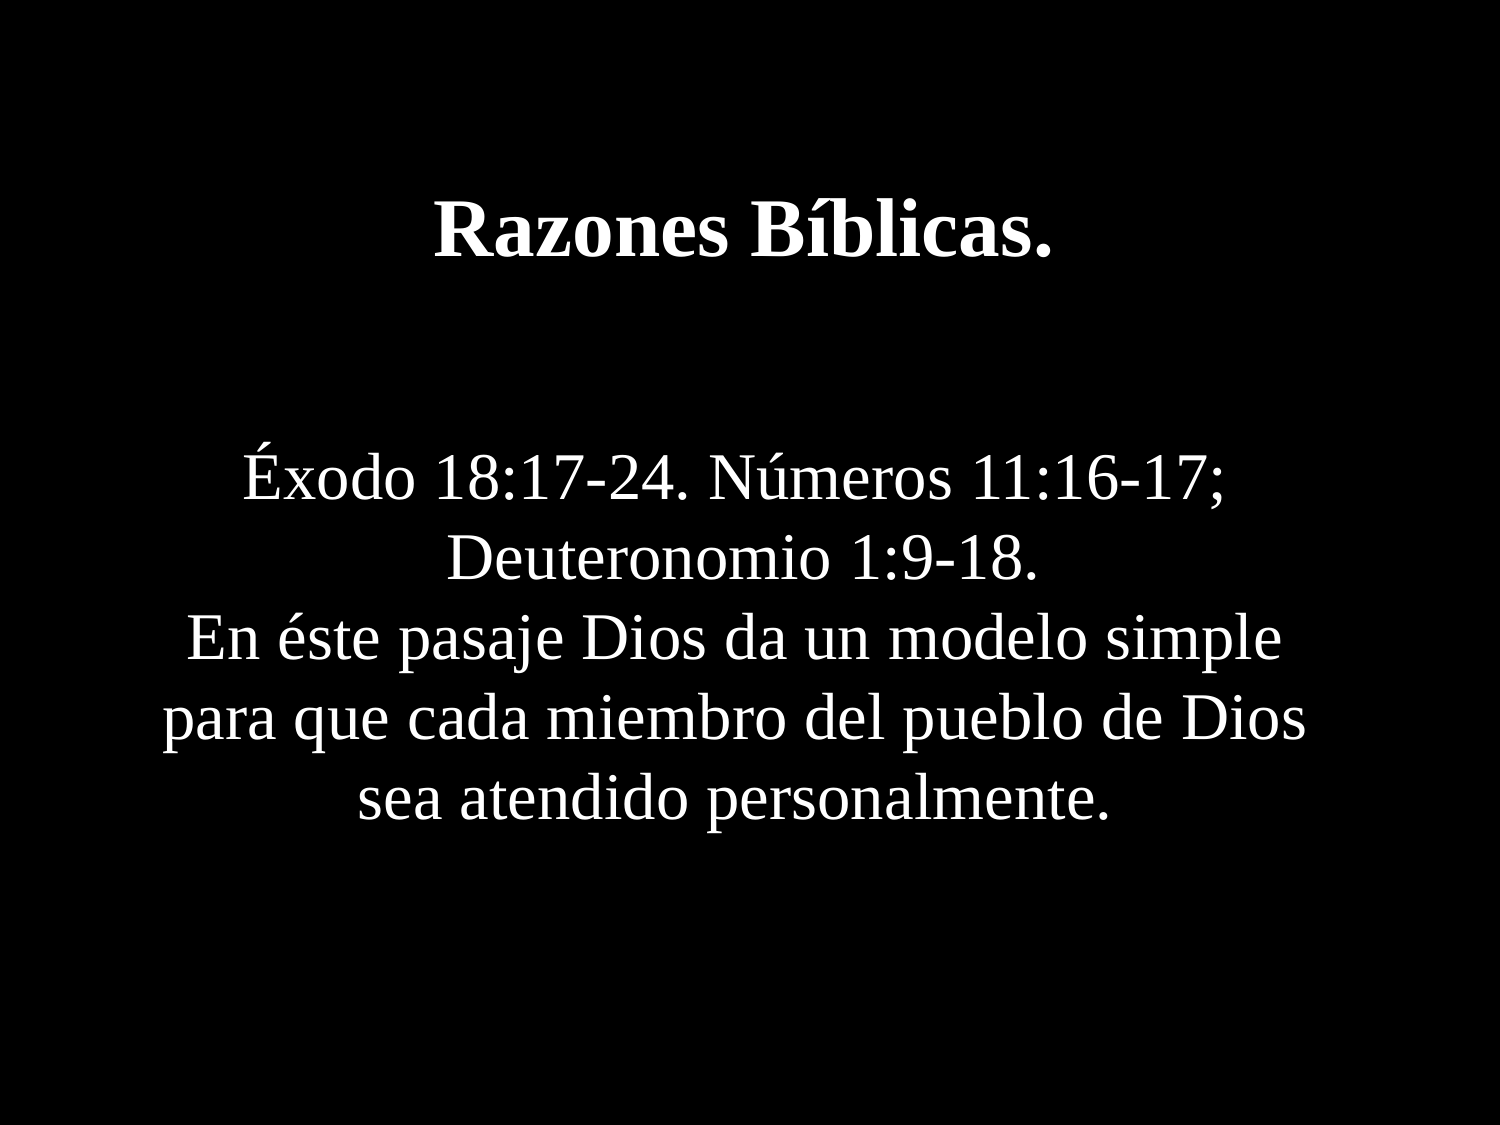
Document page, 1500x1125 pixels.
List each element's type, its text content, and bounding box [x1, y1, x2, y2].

text_box Razones Bíblicas. Éxodo 18:17-24. Números 11:16-17; Deuteronomio 1:9-18. En éste pasaje Dios da un modelo simple para que cada miembro del pueblo de Dios sea atendido personalmente. [0, 165, 1489, 841]
